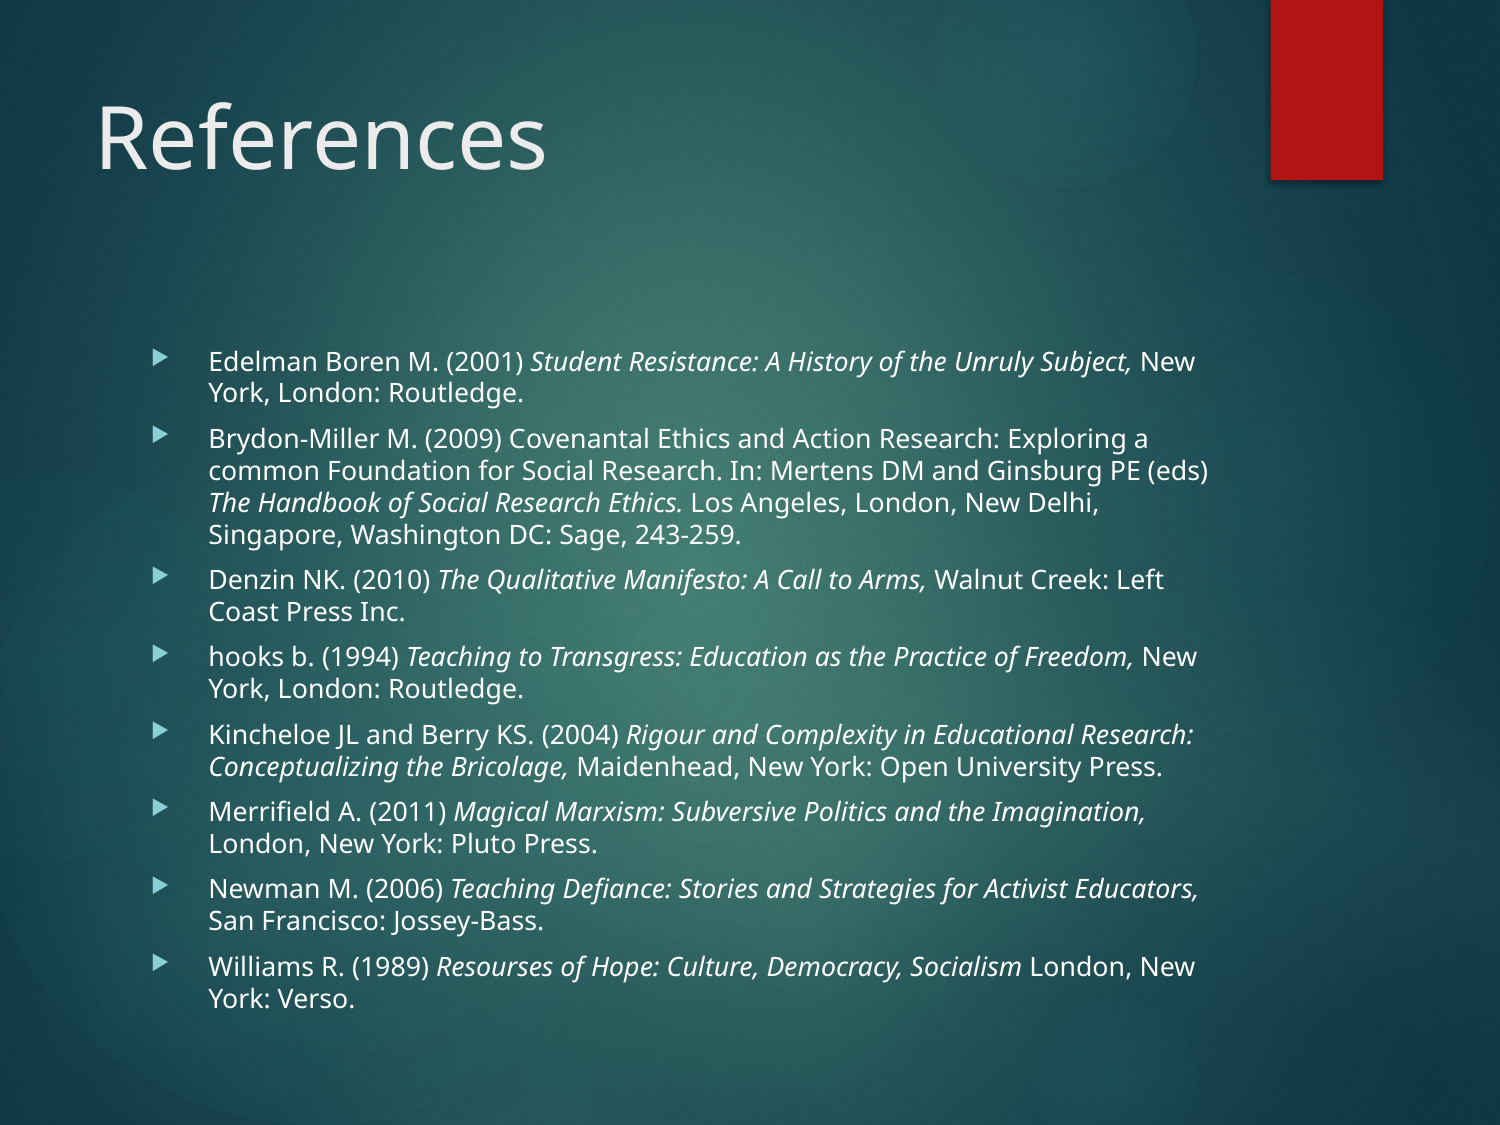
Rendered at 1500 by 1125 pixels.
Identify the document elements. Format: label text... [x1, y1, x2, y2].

title References [79, 74, 1237, 304]
list Edelman Boren M. (2001) Student Resistance: A History of the Unruly Subject, New York, London: Routledge. Brydon-Miller M. (2009) Covenantal Ethics and Action Research: Exploring a common Foundation for Social Research. In: Mertens DM and Ginsburg PE (eds) The Handbook of Social Research Ethics. Los Angeles, London, New Delhi, Singapore, Washington DC: Sage, 243-259. Denzin NK. (2010) The Qualitative Manifesto: A Call to Arms, Walnut Creek: Left Coast Press Inc. hooks b. (1994) Teaching to Transgress: Education as the Practice of Freedom, New York, London: Routledge. Kincheloe JL and Berry KS. (2004) Rigour and Complexity in Educational Research: Conceptualizing the Bricolage, Maidenhead, New York: Open University Press. Merrifield A. (2011) Magical Marxism: Subversive Politics and the Imagination, London, New York: Pluto Press. Newman M. (2006) Teaching Defiance: Stories and Strategies for Activist Educators, San Francisco: Jossey-Bass. Williams R. (1989) Resourses of Hope: Culture, Democracy, Socialism London, New York: Verso. [135, 336, 1237, 1025]
